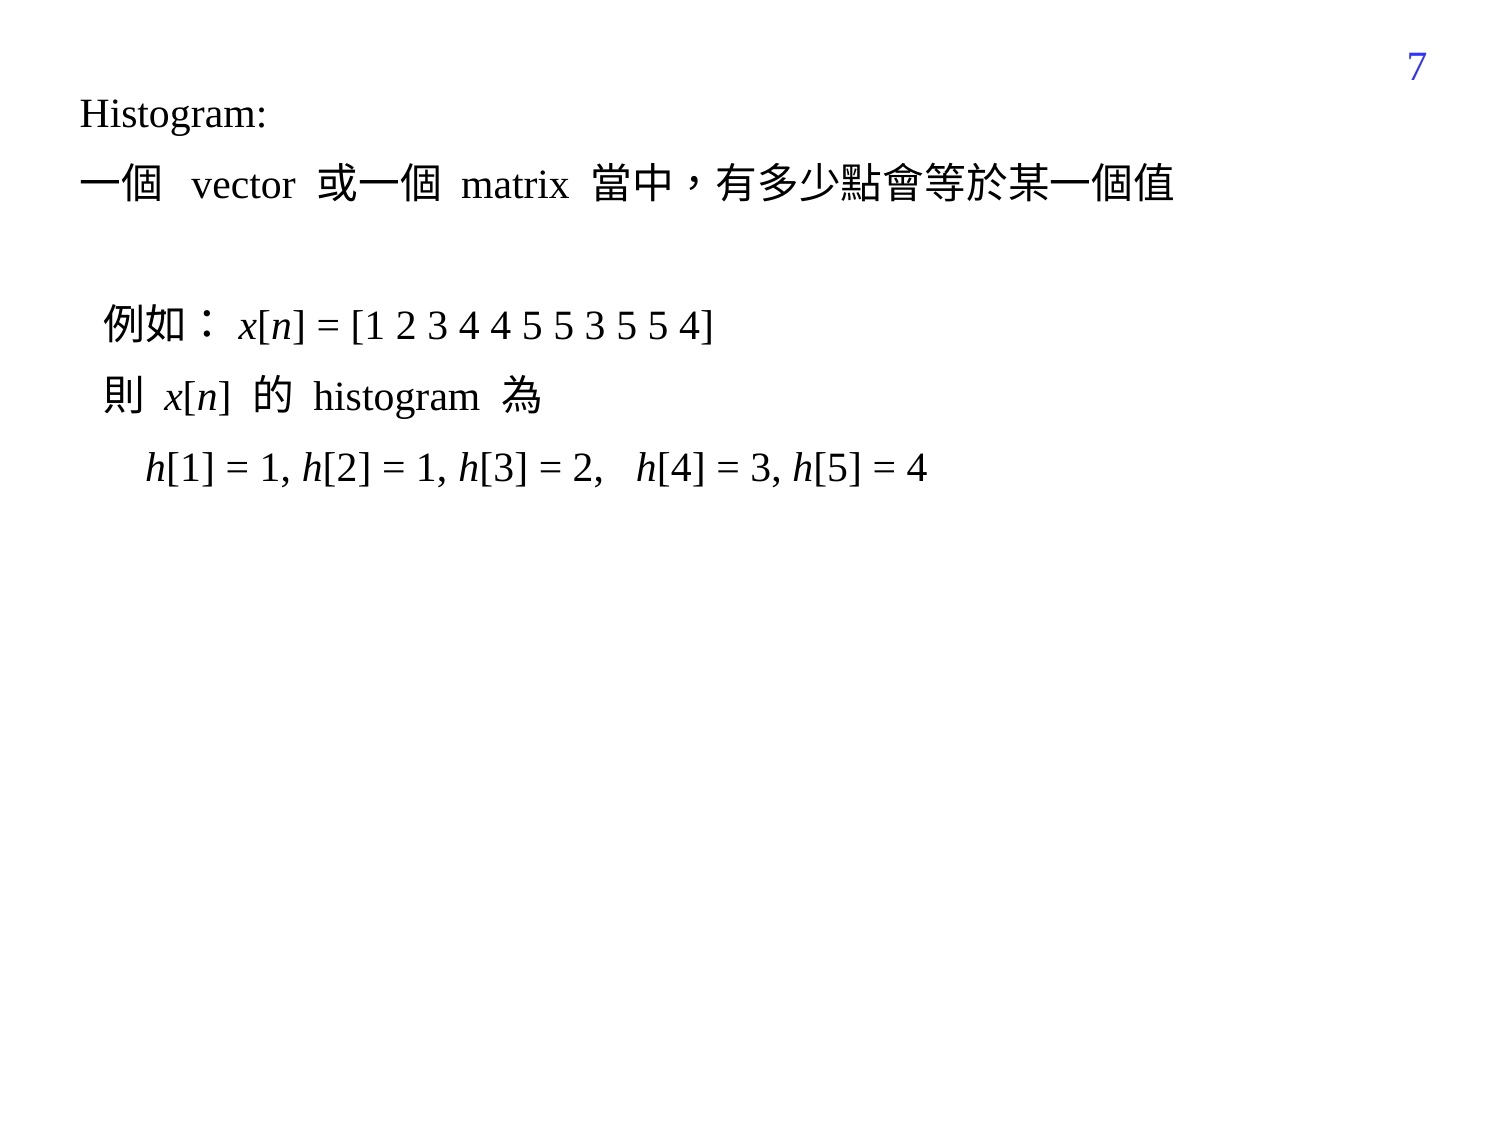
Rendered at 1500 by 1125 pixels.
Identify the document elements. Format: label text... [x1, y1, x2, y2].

text_box 278 [1092, 31, 1443, 110]
text_box 例如：x[n] = [1 2 3 4 4 5 5 3 5 5 4] 則 x[n] 的 histogram 為 h[1] = 1, h[2] = 1, h[3] = 2, h[4] = 3, h[5] = 4 [88, 290, 1034, 498]
text_box Histogram: 一個 vector 或一個 matrix 當中，有多少點會等於某一個值 [64, 78, 1306, 214]
